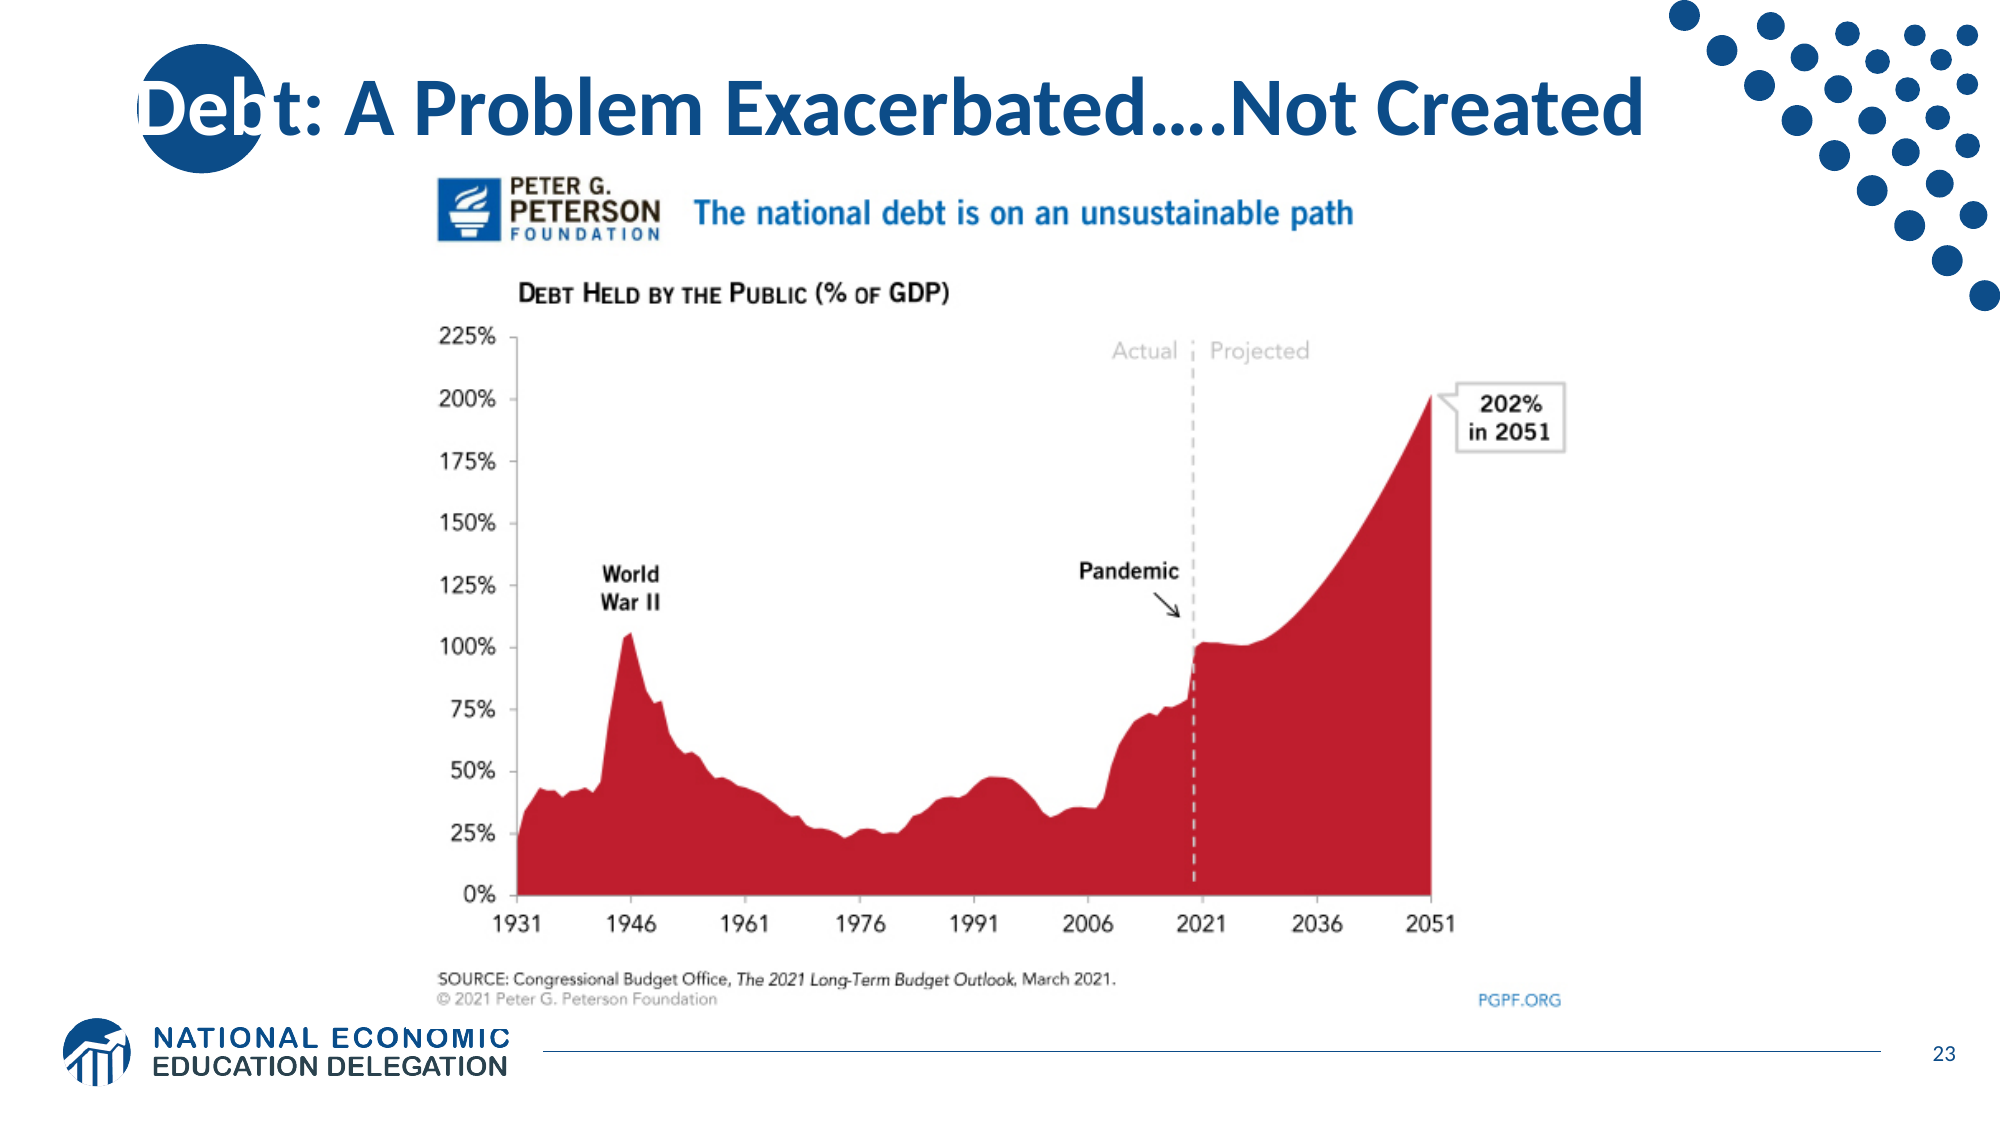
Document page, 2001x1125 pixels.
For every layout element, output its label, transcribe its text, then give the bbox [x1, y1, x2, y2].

picture [55, 1013, 520, 1091]
slide_number 23 [1521, 1022, 1972, 1082]
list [406, 137, 1594, 1029]
title Debt: A Problem Exacerbated….Not Created [119, 0, 1845, 218]
